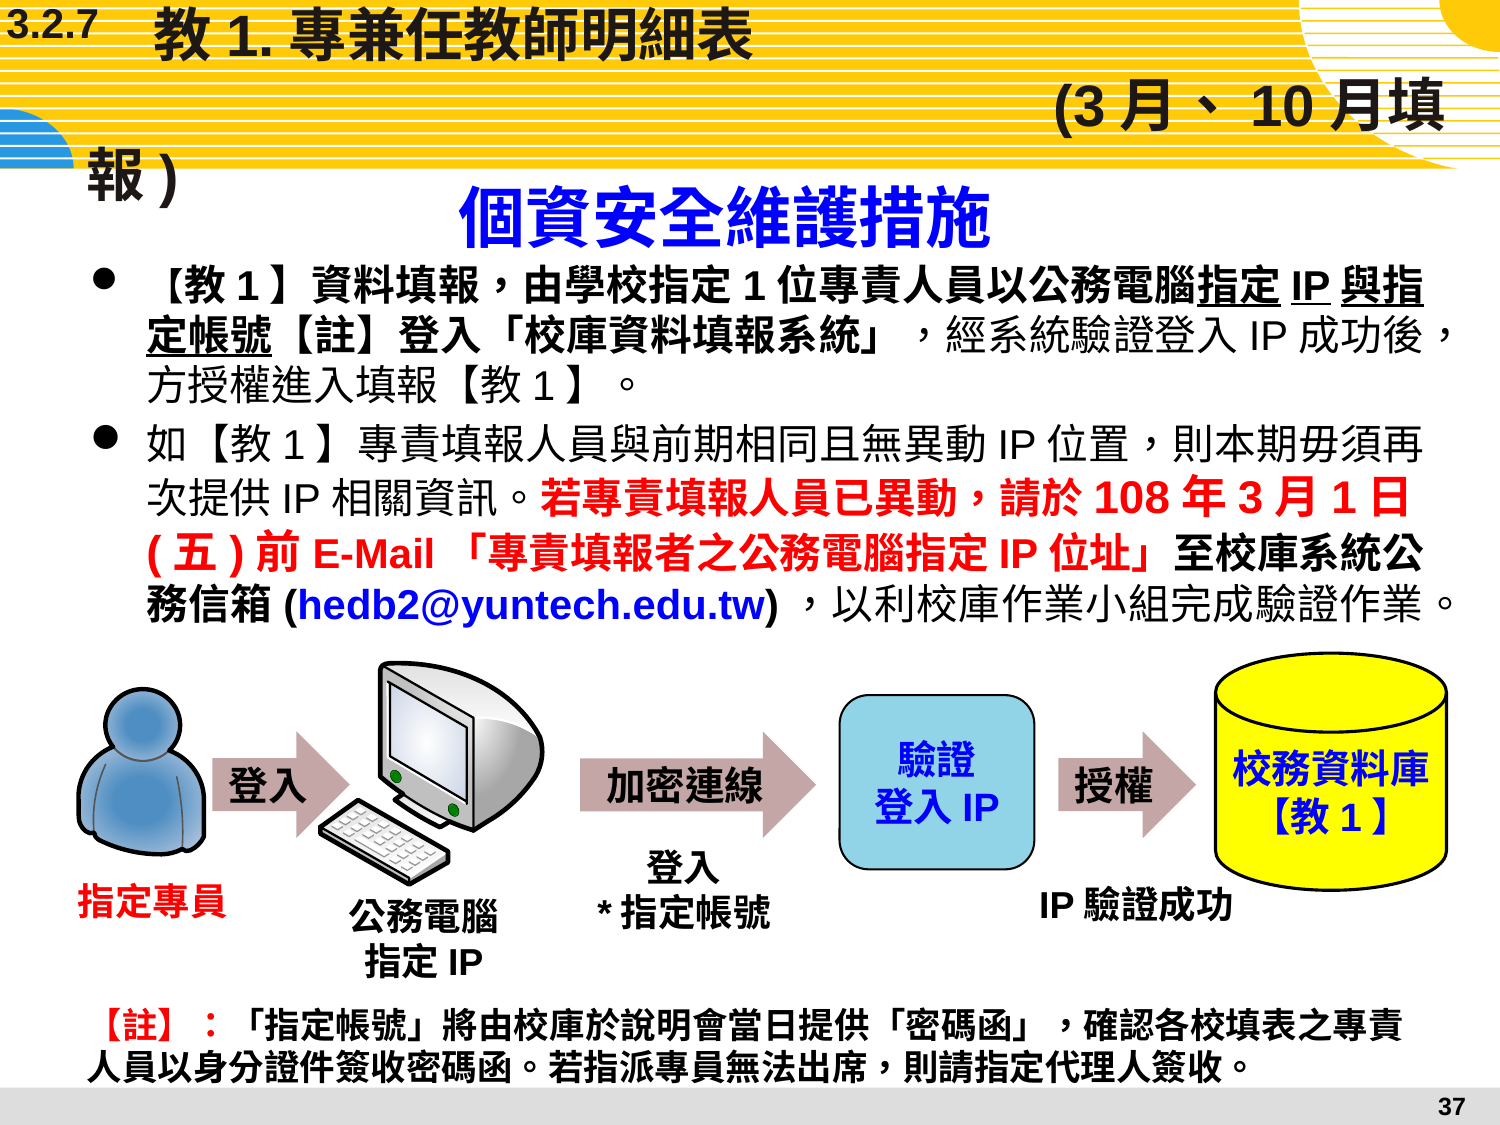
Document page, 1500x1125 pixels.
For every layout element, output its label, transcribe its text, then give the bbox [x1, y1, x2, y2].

text_box 個資安全維護措施 [443, 168, 1008, 263]
text_box IP驗證成功 [1024, 873, 1265, 934]
title 教1.專兼任教師明細表 (3月、10月填報) [71, 53, 1497, 154]
list 【教1】資料填報，由學校指定1位專責人員以公務電腦指定IP與指定帳號【註】登入「校庫資料填報系統」，經系統驗證登入IP成功後，方授權進入填報【教1】。 如【教1】專責填報人員與前期相同且無異動IP位置，則本期毋須再次提供IP相關資訊。若專責填報人員已異動，請於108年3月1日(五)前E-Mail「專責填報者之公務電腦指定IP位址」至校庫系統公務信箱(hedb2@yuntech.edu.tw)，以利校庫作業小組完成驗證作業。 [75, 251, 1440, 1083]
picture [314, 657, 549, 891]
text_box 【註】：「指定帳號」將由校庫於說明會當日提供「密碼函」，確認各校填表之專責人員以身分證件簽收密碼函。若指派專員無法出席，則請指定代理人簽收。 [71, 995, 1419, 1096]
text_box 校務資料庫 【教1】 [1213, 651, 1449, 892]
text_box 指定專員 [62, 870, 254, 930]
text_box 登入 [212, 731, 314, 839]
text_box 登入 *指定帳號 [573, 836, 795, 942]
text_box 驗證 登入IP [838, 694, 1036, 871]
picture [64, 684, 209, 859]
text_box 公務電腦 指定IP [313, 885, 535, 991]
text_box 加密連線 [580, 731, 817, 836]
text_box 授權 [1058, 731, 1197, 839]
text_box 3.2.7 [0, 0, 138, 55]
